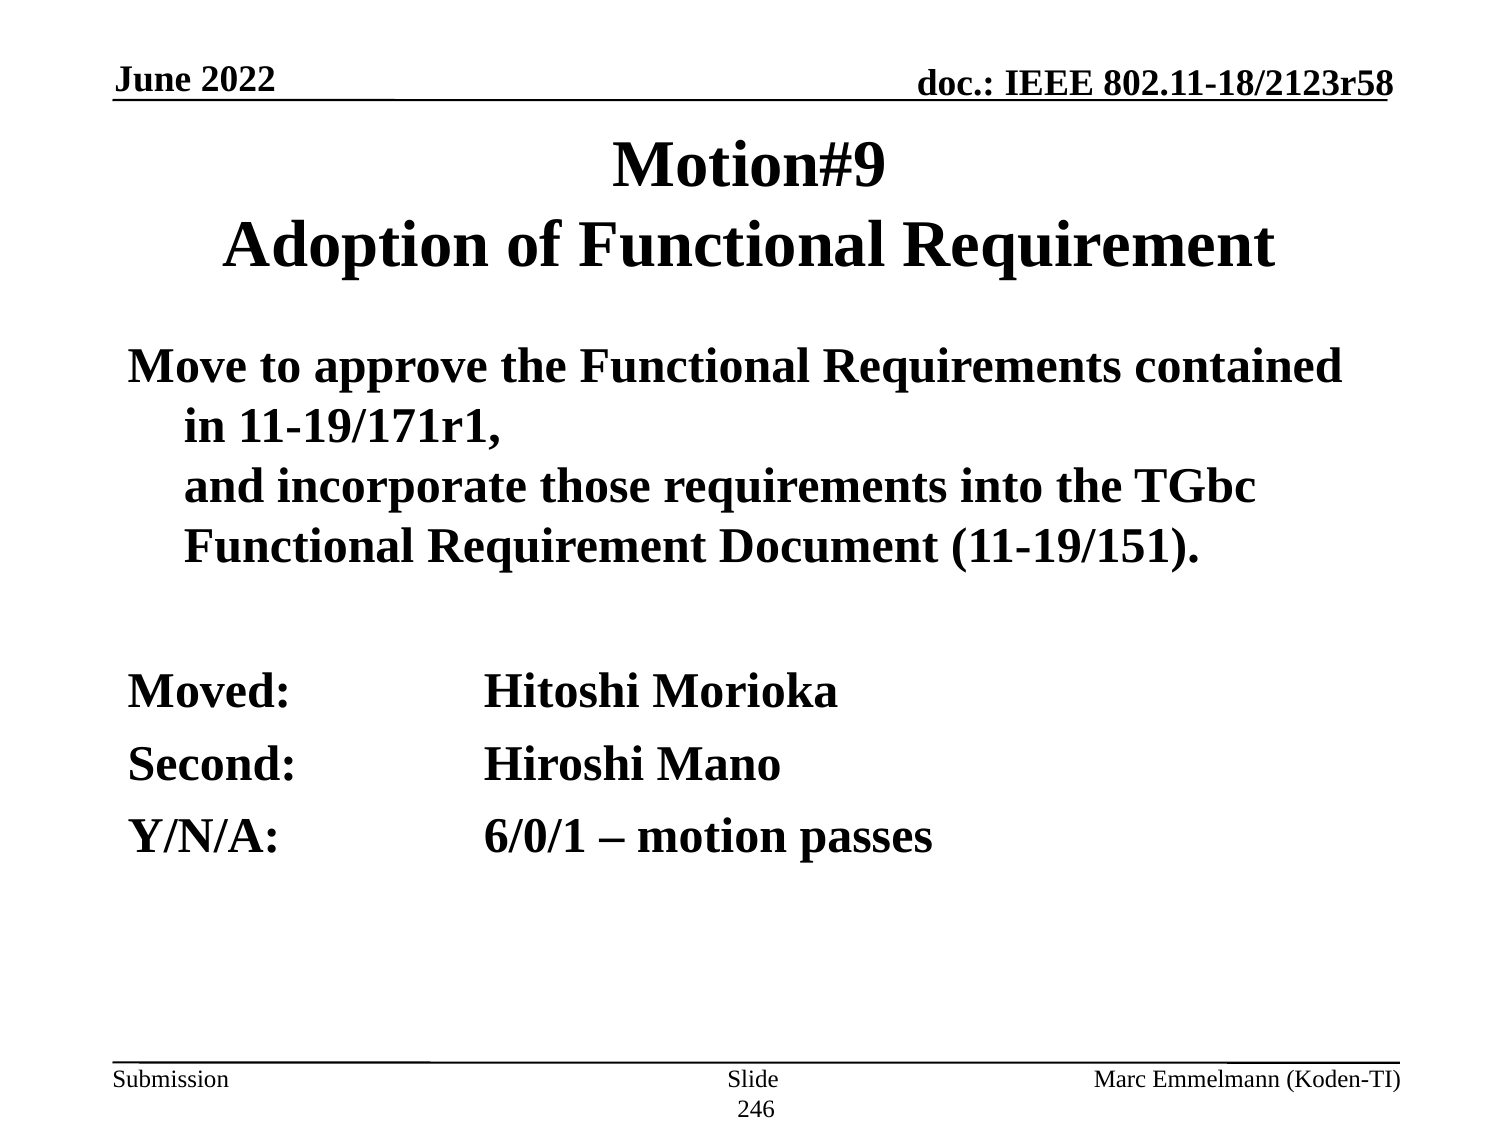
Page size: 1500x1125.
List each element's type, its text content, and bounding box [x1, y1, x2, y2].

title Motion#9 Adoption of Functional Requirement [112, 112, 1388, 288]
slide_number Slide 246 [712, 1061, 800, 1123]
list Move to approve the Functional Requirements contained in 11-19/171r1, and incorporate those requirements into the TGbc Functional Requirement Document (11-19/151). Moved: Hitoshi Morioka Second: Hiroshi Mano Y/N/A: 6/0/1 – motion passes [112, 324, 1388, 1000]
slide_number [114, 54, 423, 100]
footer Marc Emmelmann (Koden-TI) [878, 1061, 1402, 1093]
